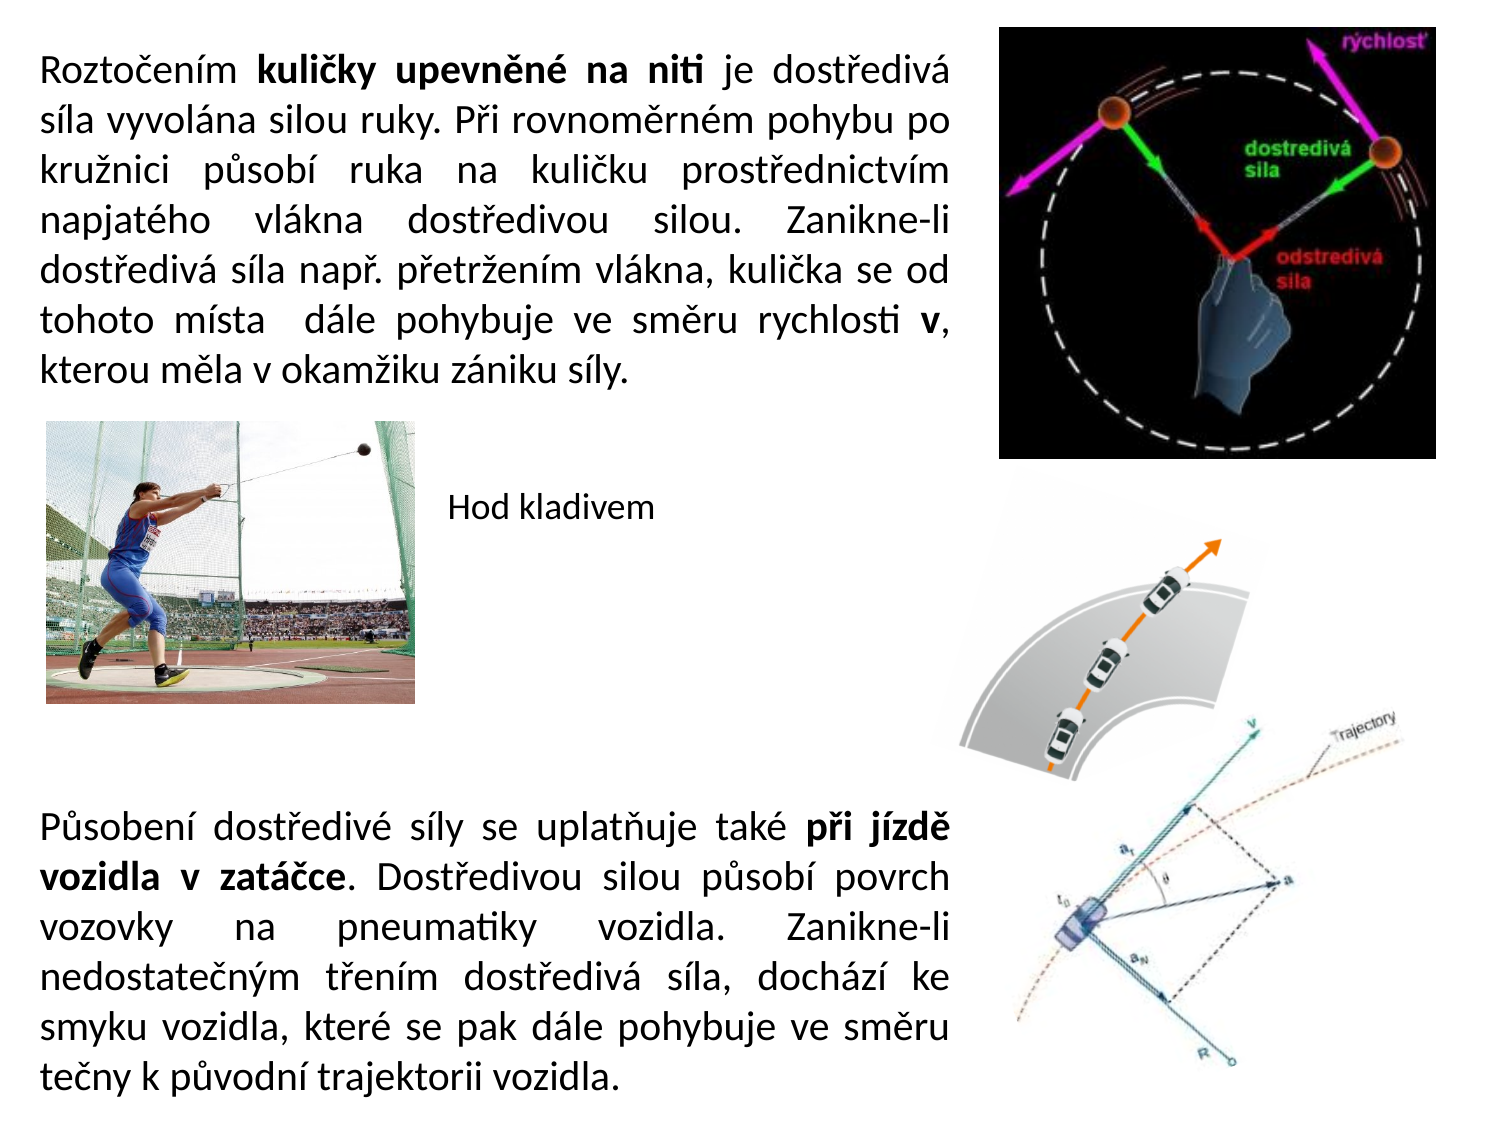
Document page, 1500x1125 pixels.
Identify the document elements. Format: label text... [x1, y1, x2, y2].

text_box Působení dostředivé síly se uplatňuje také při jízdě vozidla v zatáčce. Dostředivou silou působí povrch vozovky na pneumatiky vozidla. Zanikne-li nedostatečným třením dostředivá síla, dochází ke smyku vozidla, které se pak dále pohybuje ve směru tečny k původní trajektorii vozidla. [24, 791, 966, 1107]
picture [999, 27, 1436, 459]
text_box Roztočením kuličky upevněné na niti je dostředivá síla vyvolána silou ruky. Při rovnoměrném pohybu po kružnici působí ruka na kuličku prostřednictvím napjatého vlákna dostředivou silou. Zanikne-li dostředivá síla např. přetržením vlákna, kulička se od tohoto místa dále pohybuje ve směru rychlosti v, kterou měla v okamžiku zániku síly. [24, 34, 966, 400]
picture [931, 466, 1490, 1125]
text_box Hod kladivem [432, 474, 671, 535]
picture [46, 421, 415, 704]
